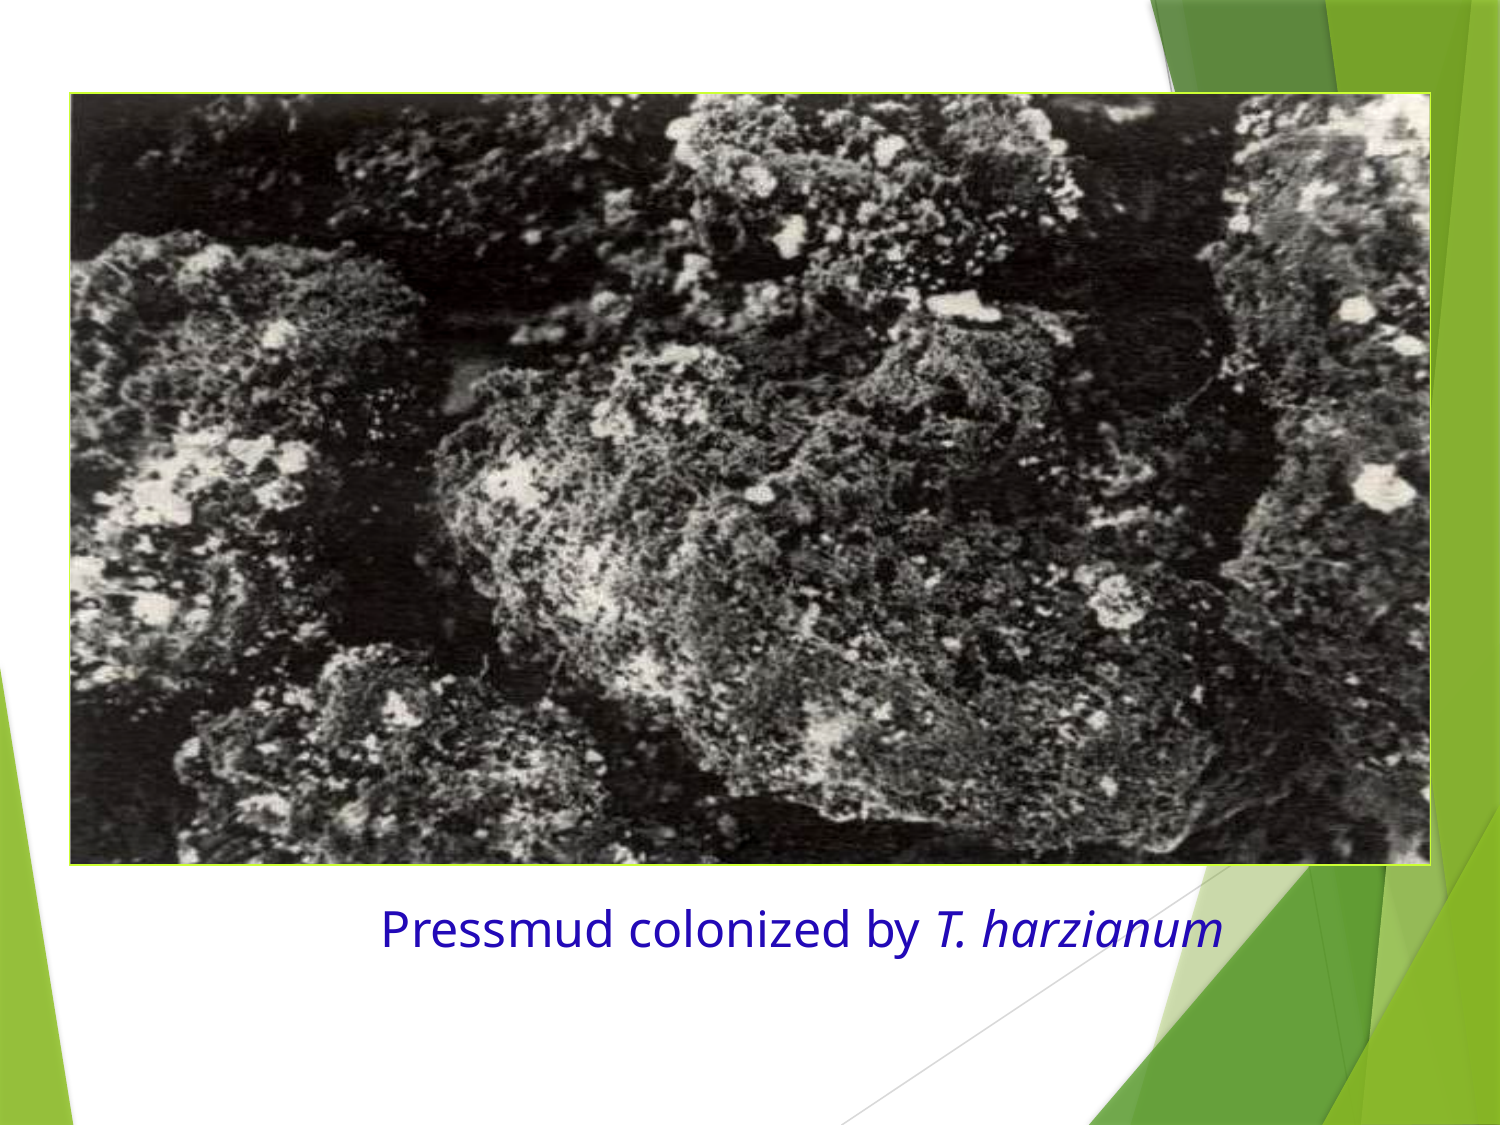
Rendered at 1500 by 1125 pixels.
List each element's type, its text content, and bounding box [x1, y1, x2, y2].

text_box Pressmud colonized by T. harzianum [163, 890, 1442, 966]
picture [69, 93, 1431, 865]
